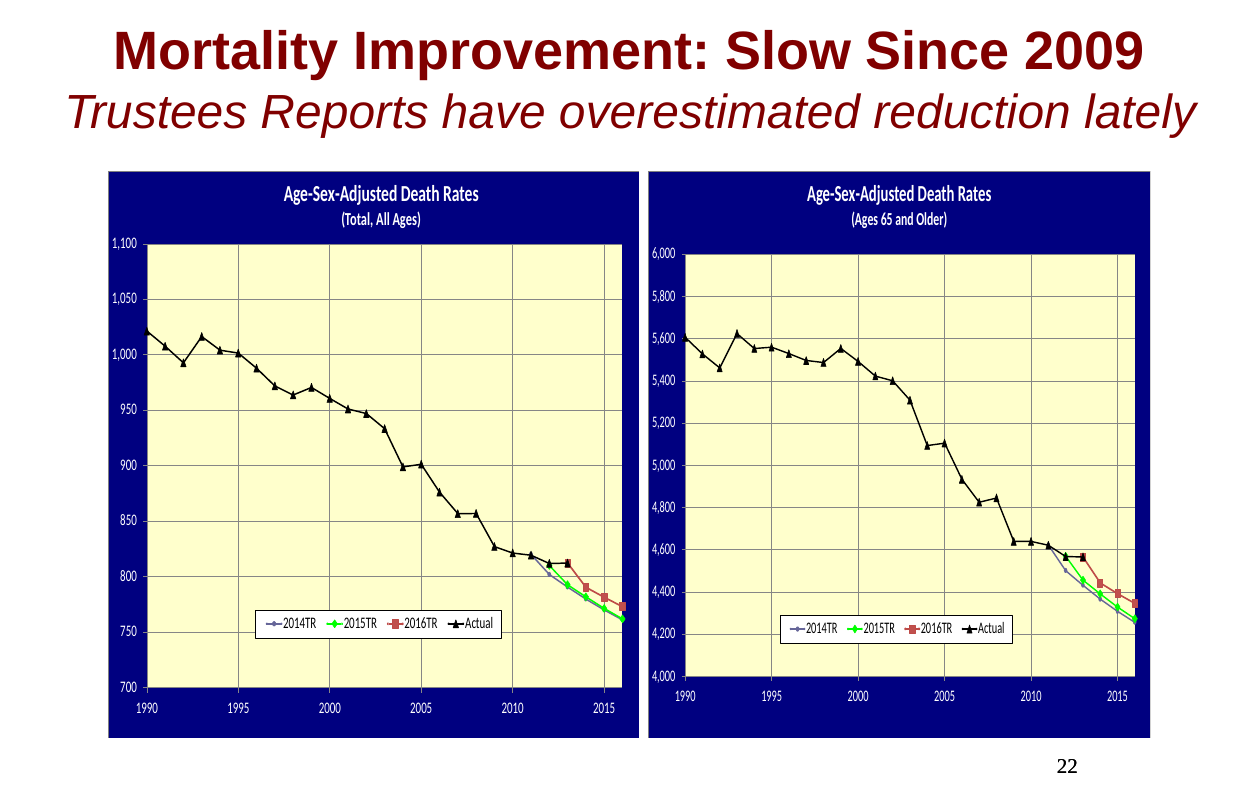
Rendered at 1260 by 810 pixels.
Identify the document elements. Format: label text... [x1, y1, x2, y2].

title Mortality Improvement: Slow Since 2009 Trustees Reports have overestimated reduction lately [42, 0, 1231, 154]
text_box 22 [863, 746, 1089, 792]
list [107, 170, 640, 739]
picture [647, 170, 1151, 739]
